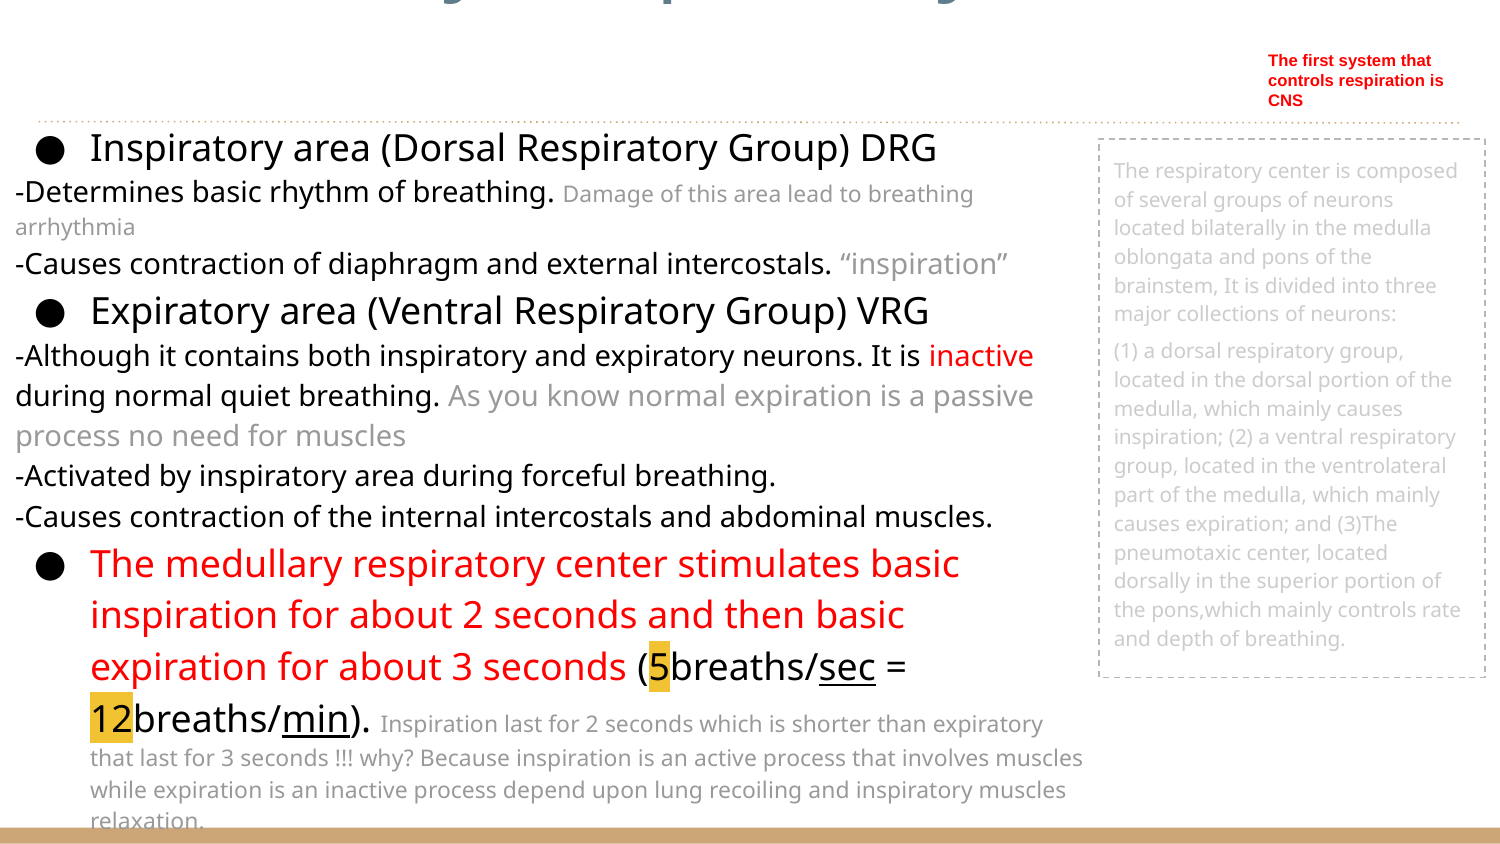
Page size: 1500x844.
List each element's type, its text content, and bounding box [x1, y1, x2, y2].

text_box The first system that controls respiration is CNS [1253, 34, 1462, 121]
title Medullary Respiratory centers [51, 20, 1449, 119]
list Inspiratory area (Dorsal Respiratory Group) DRG -Determines basic rhythm of breathing. Damage of this area lead to breathing arrhythmia -Causes contraction of diaphragm and external intercostals. “inspiration” Expiratory area (Ventral Respiratory Group) VRG -Although it contains both inspiratory and expiratory neurons. It is inactive during normal quiet breathing. As you know normal expiration is a passive process no need for muscles -Activated by inspiratory area during forceful breathing. -Causes contraction of the internal intercostals and abdominal muscles. The medullary respiratory center stimulates basic inspiration for about 2 seconds and then basic expiration for about 3 seconds (5breaths/sec = 12breaths/min). Inspiration last for 2 seconds which is shorter than expiratory that last for 3 seconds !!! why? Because inspiration is an active process that involves muscles while expiration is an inactive process depend upon lung recoiling and inspiratory muscles relaxation. [0, 101, 1107, 823]
text_box The respiratory center is composed of several groups of neurons located bilaterally in the medulla oblongata and pons of the brainstem, It is divided into three major collections of neurons: (1) a dorsal respiratory group, located in the dorsal portion of the medulla, which mainly causes inspiration; (2) a ventral respiratory group, located in the ventrolateral part of the medulla, which mainly causes expiration; and (3)The pneumotaxic center, located dorsally in the superior portion of the pons,which mainly controls rate and depth of breathing. [1098, 138, 1485, 678]
